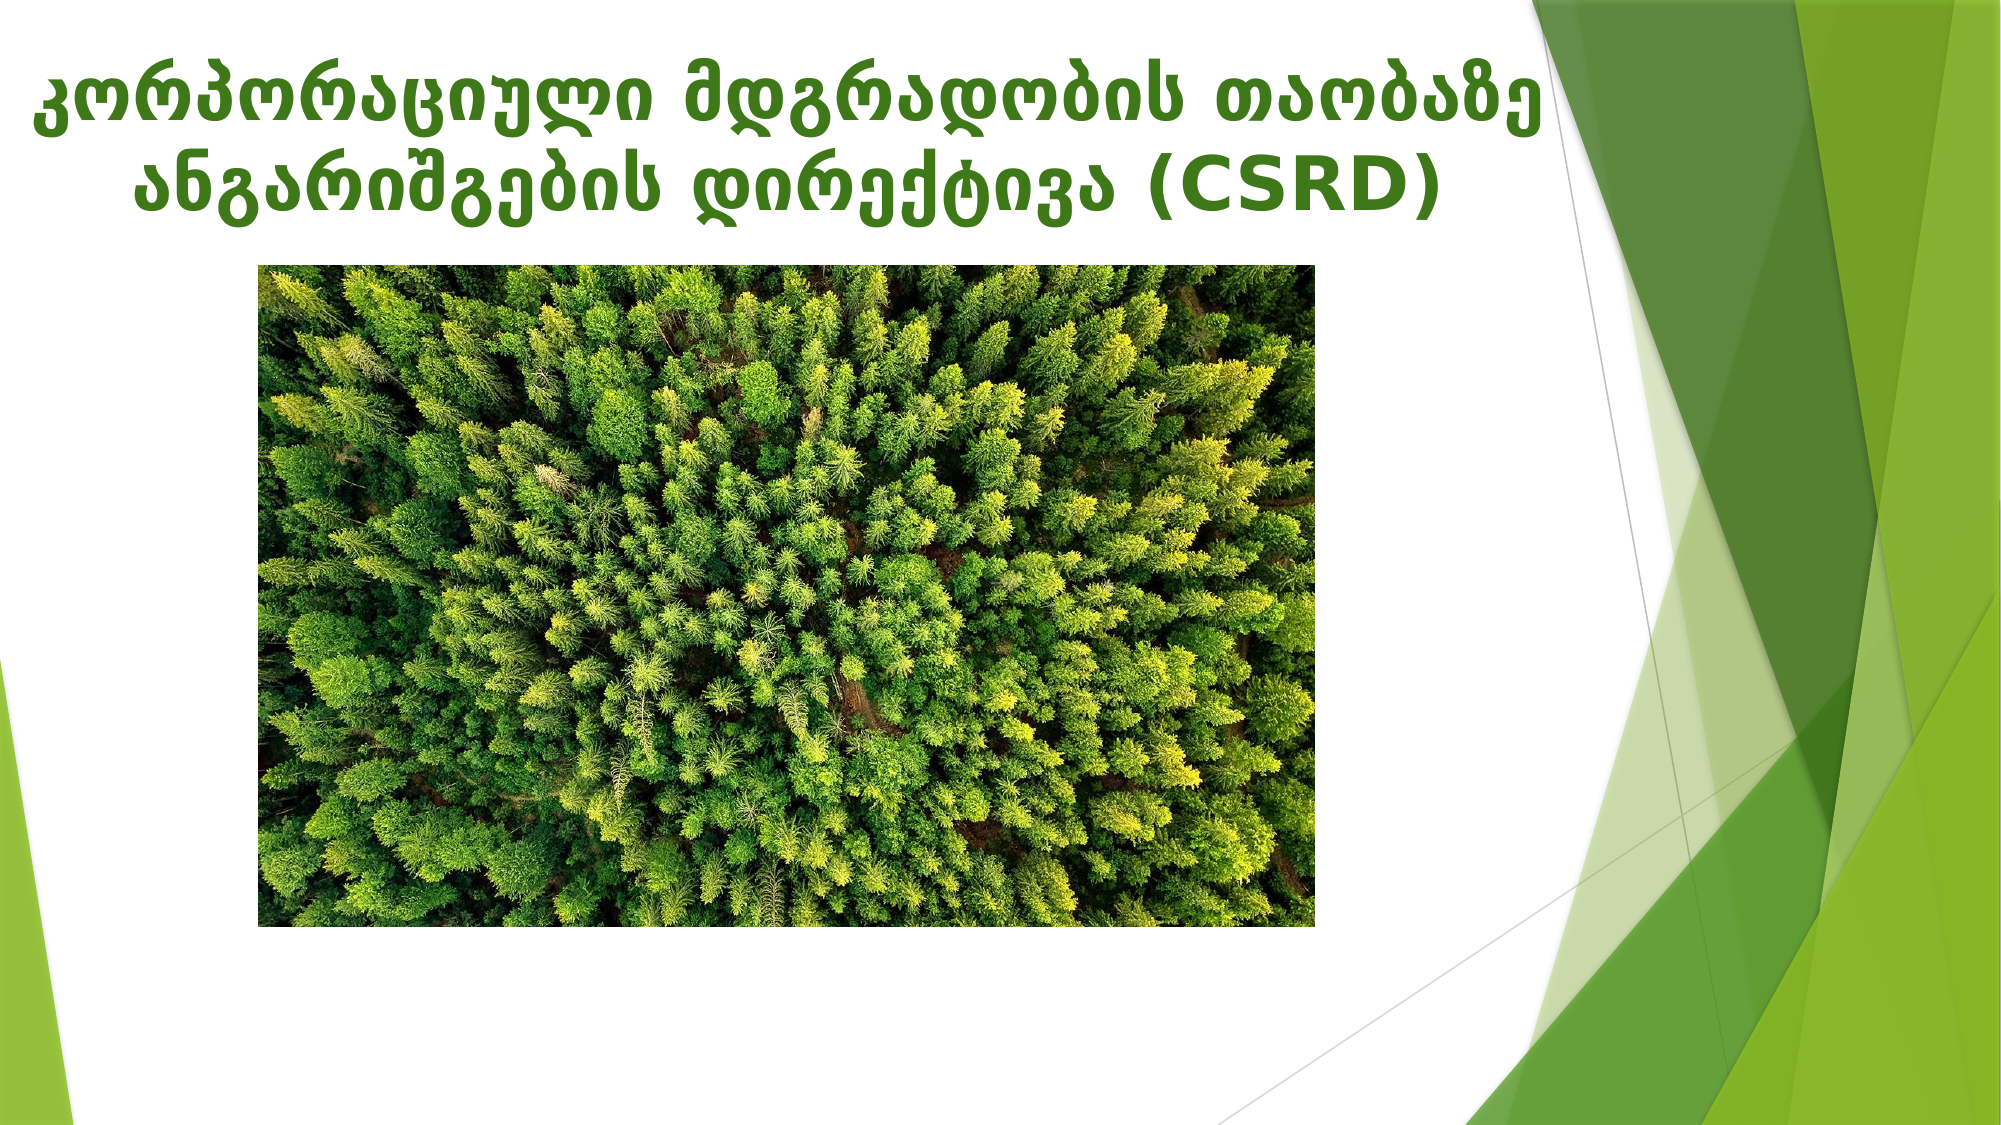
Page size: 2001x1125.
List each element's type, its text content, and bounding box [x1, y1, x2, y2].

picture [257, 264, 1316, 928]
title კორპორაციული მდგრადობის თაობაზე ანგარიშგების დირექტივა (CSRD) [0, 43, 1574, 234]
